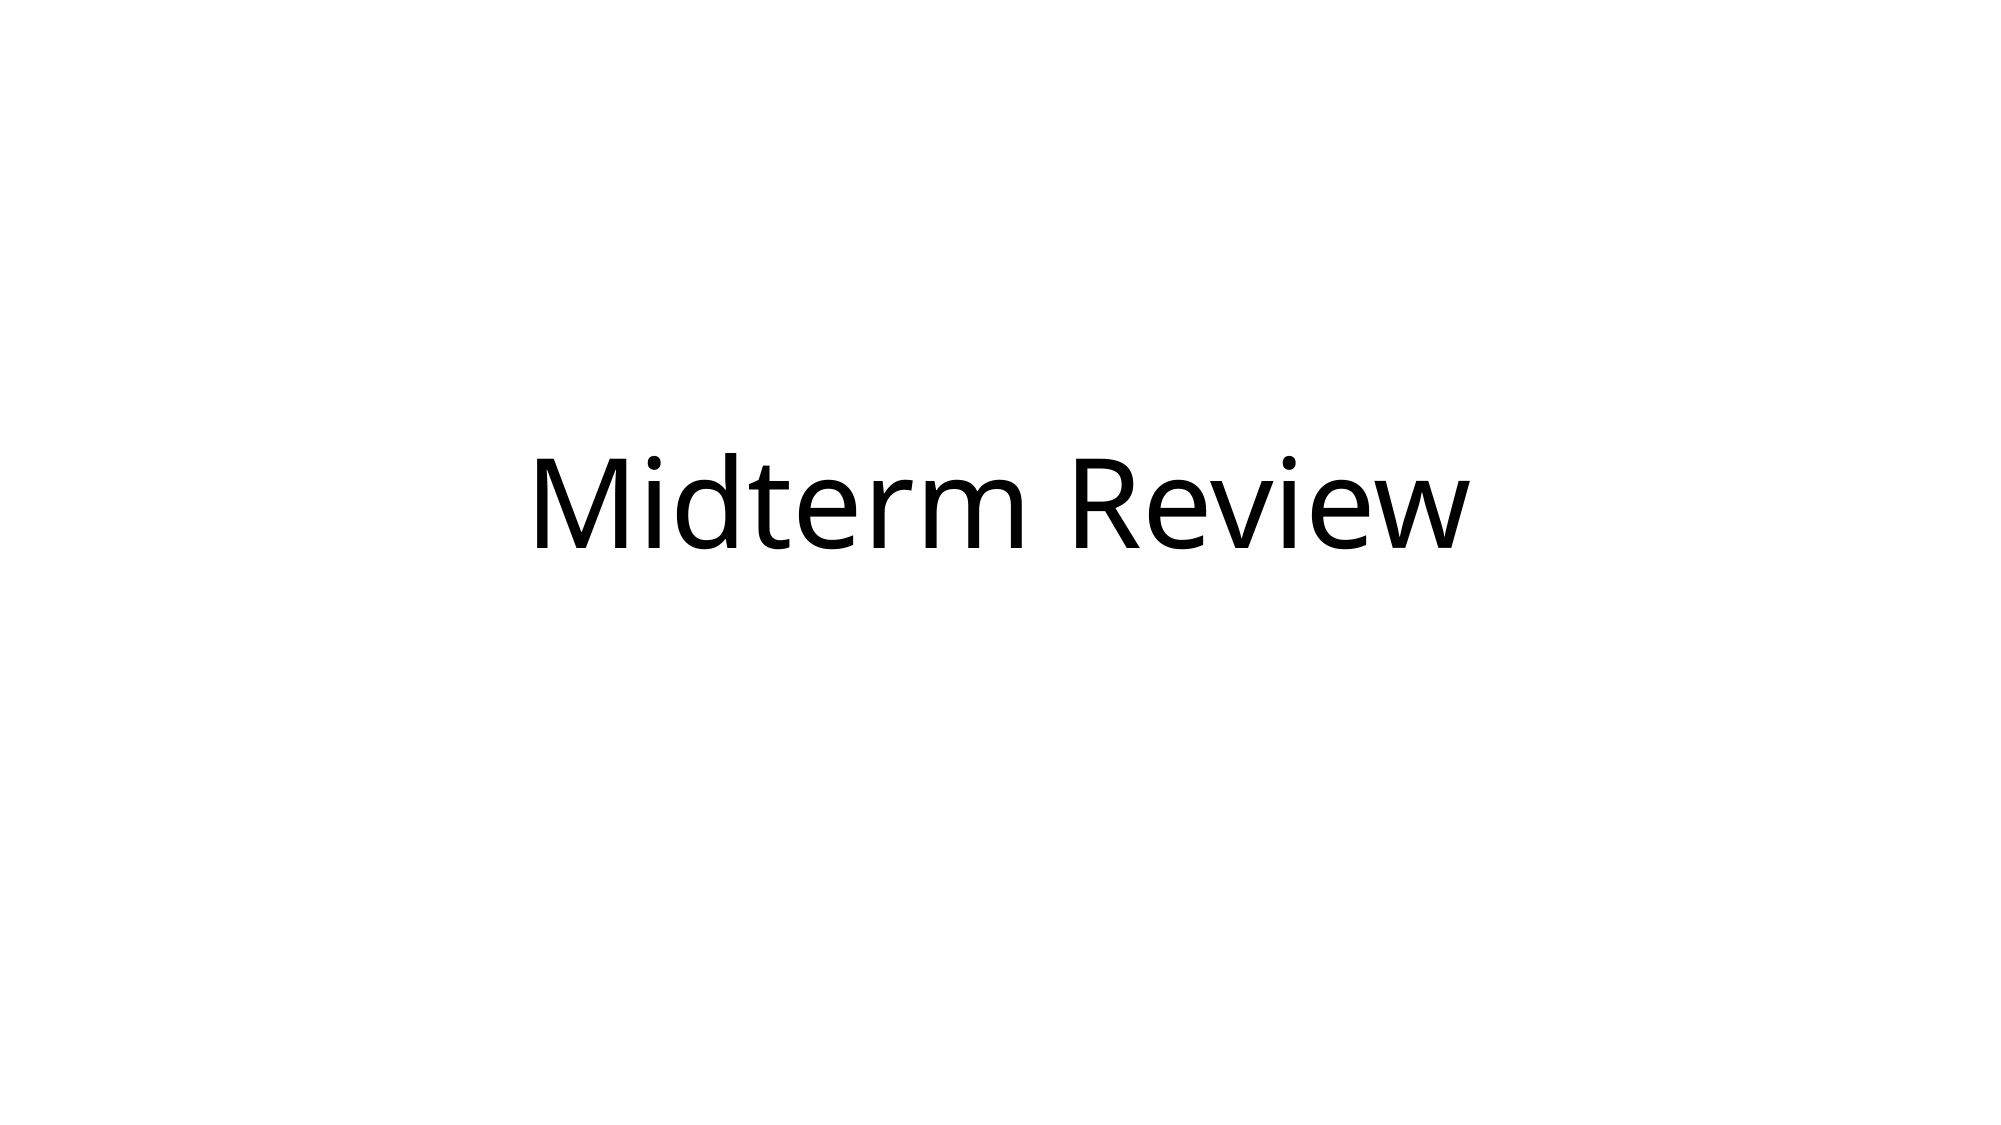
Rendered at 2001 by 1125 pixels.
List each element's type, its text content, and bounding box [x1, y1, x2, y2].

title Midterm Review [136, 115, 1862, 584]
